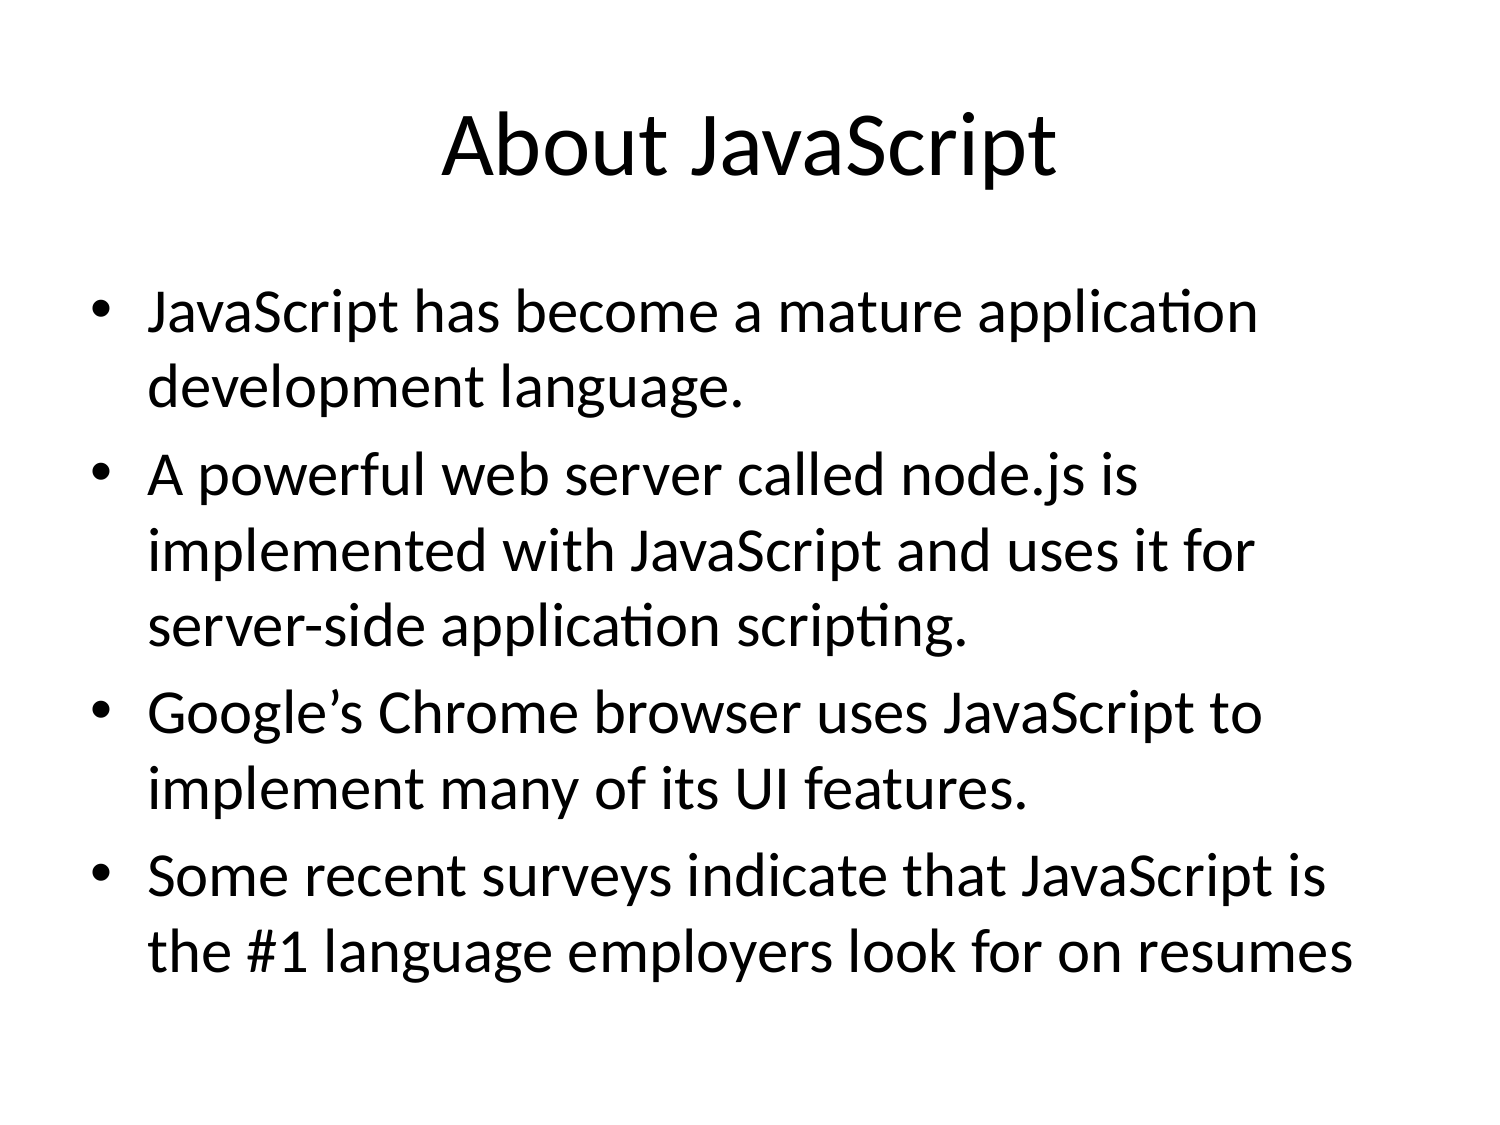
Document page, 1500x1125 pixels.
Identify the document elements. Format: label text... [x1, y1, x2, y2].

list JavaScript has become a mature application development language. A powerful web server called node.js is implemented with JavaScript and uses it for server-side application scripting. Google’s Chrome browser uses JavaScript to implement many of its UI features. Some recent surveys indicate that JavaScript is the #1 language employers look for on resumes [75, 262, 1425, 1005]
title About JavaScript [75, 45, 1425, 233]
